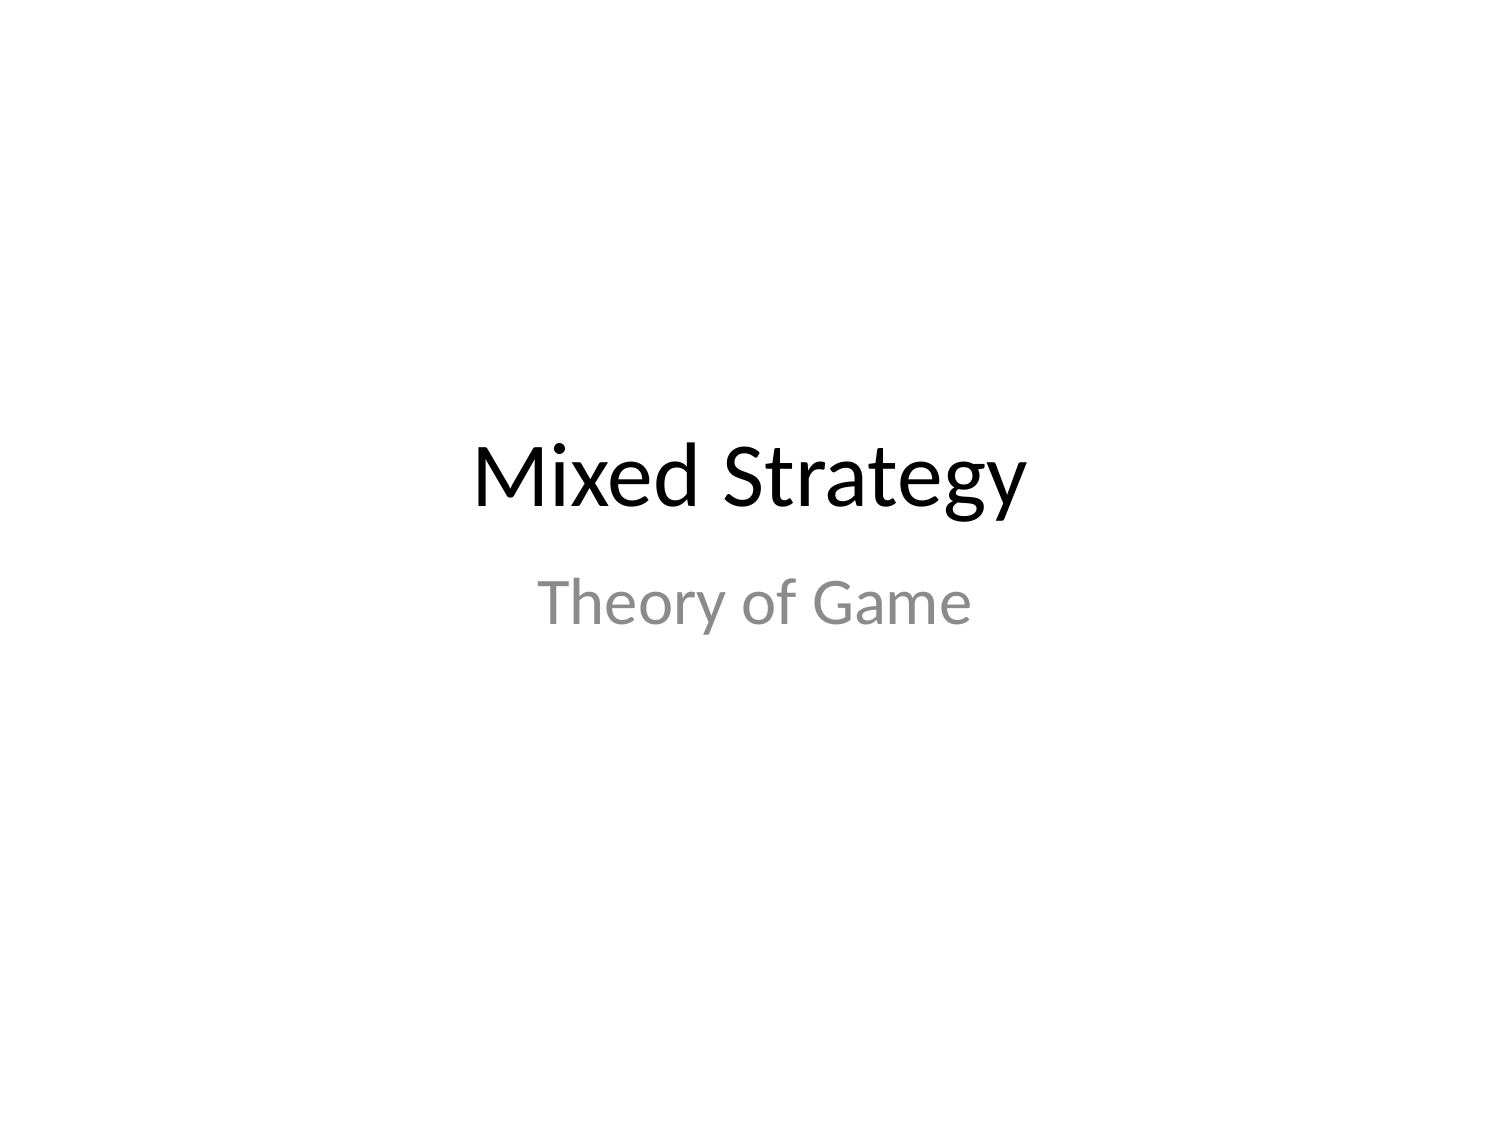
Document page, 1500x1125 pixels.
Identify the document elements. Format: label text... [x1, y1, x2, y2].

title Mixed Strategy [112, 349, 1388, 591]
subtitle Theory of Game [230, 550, 1281, 839]
